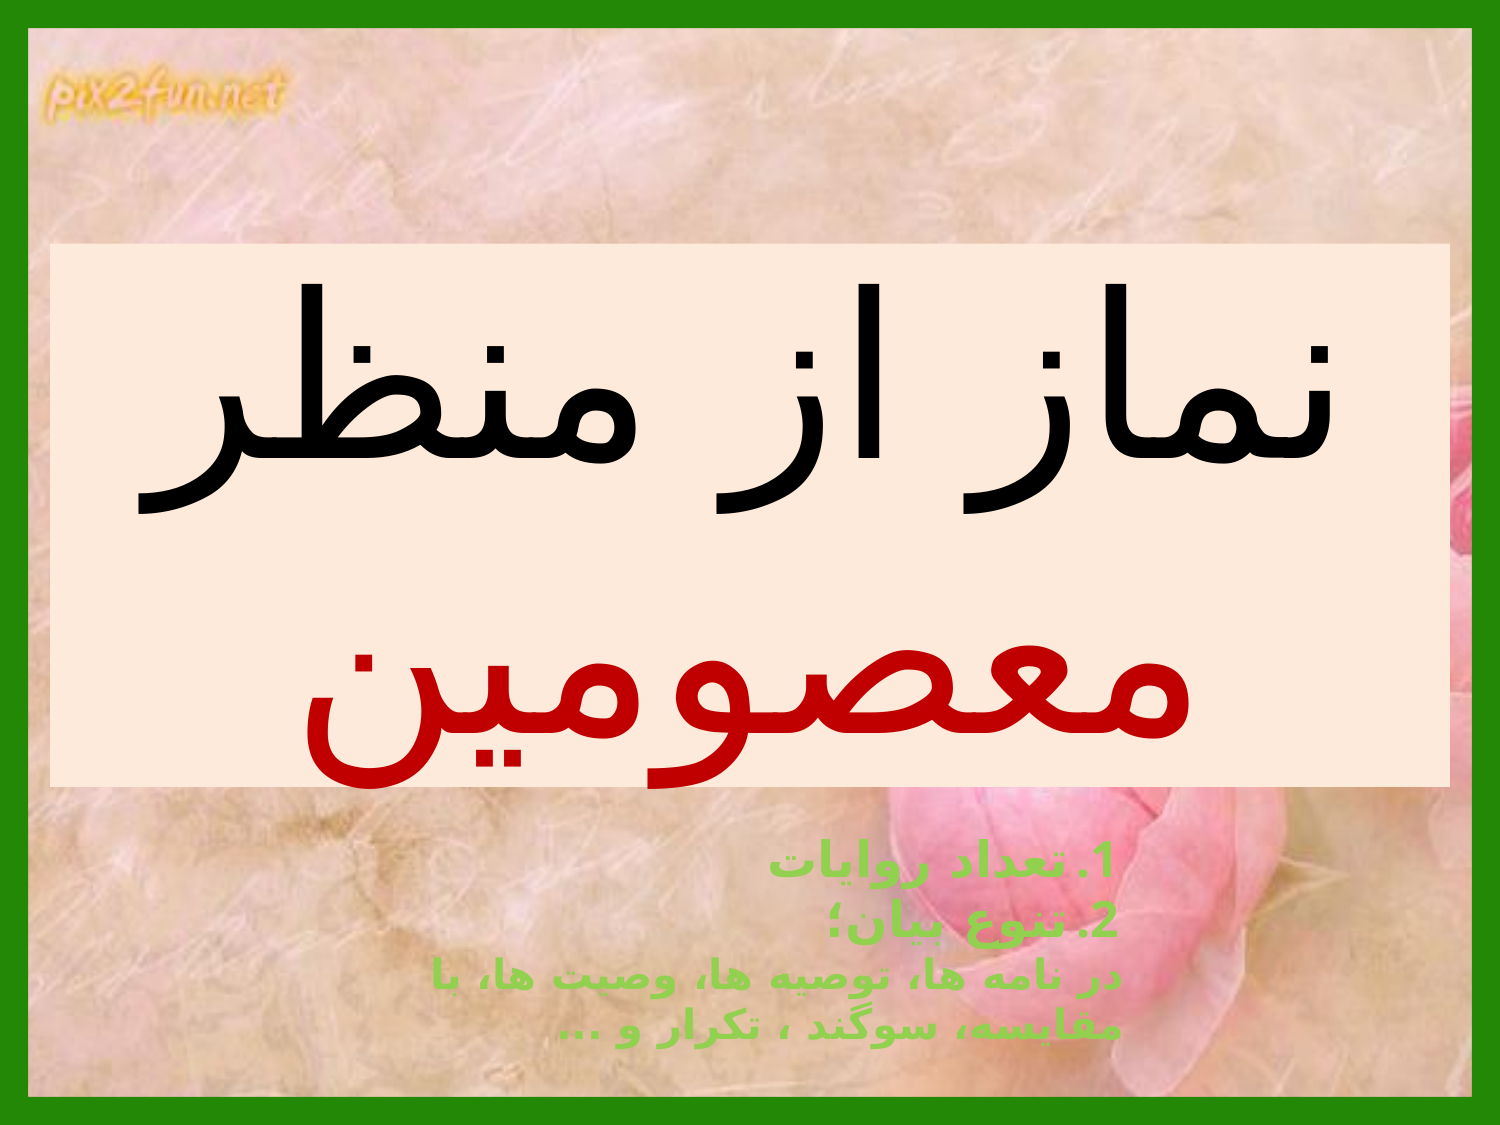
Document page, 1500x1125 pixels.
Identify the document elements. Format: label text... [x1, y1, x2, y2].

picture [30, 30, 1470, 1095]
list نماز از منظر معصومین [50, 243, 1450, 787]
text_box [0, 0, 1500, 1125]
text_box تعداد روایات تنوع بیان؛ در نامه ها، توصیه ها، وصیت ها، با مقایسه، سوگند ، تکرار و ... [376, 840, 1113, 1036]
